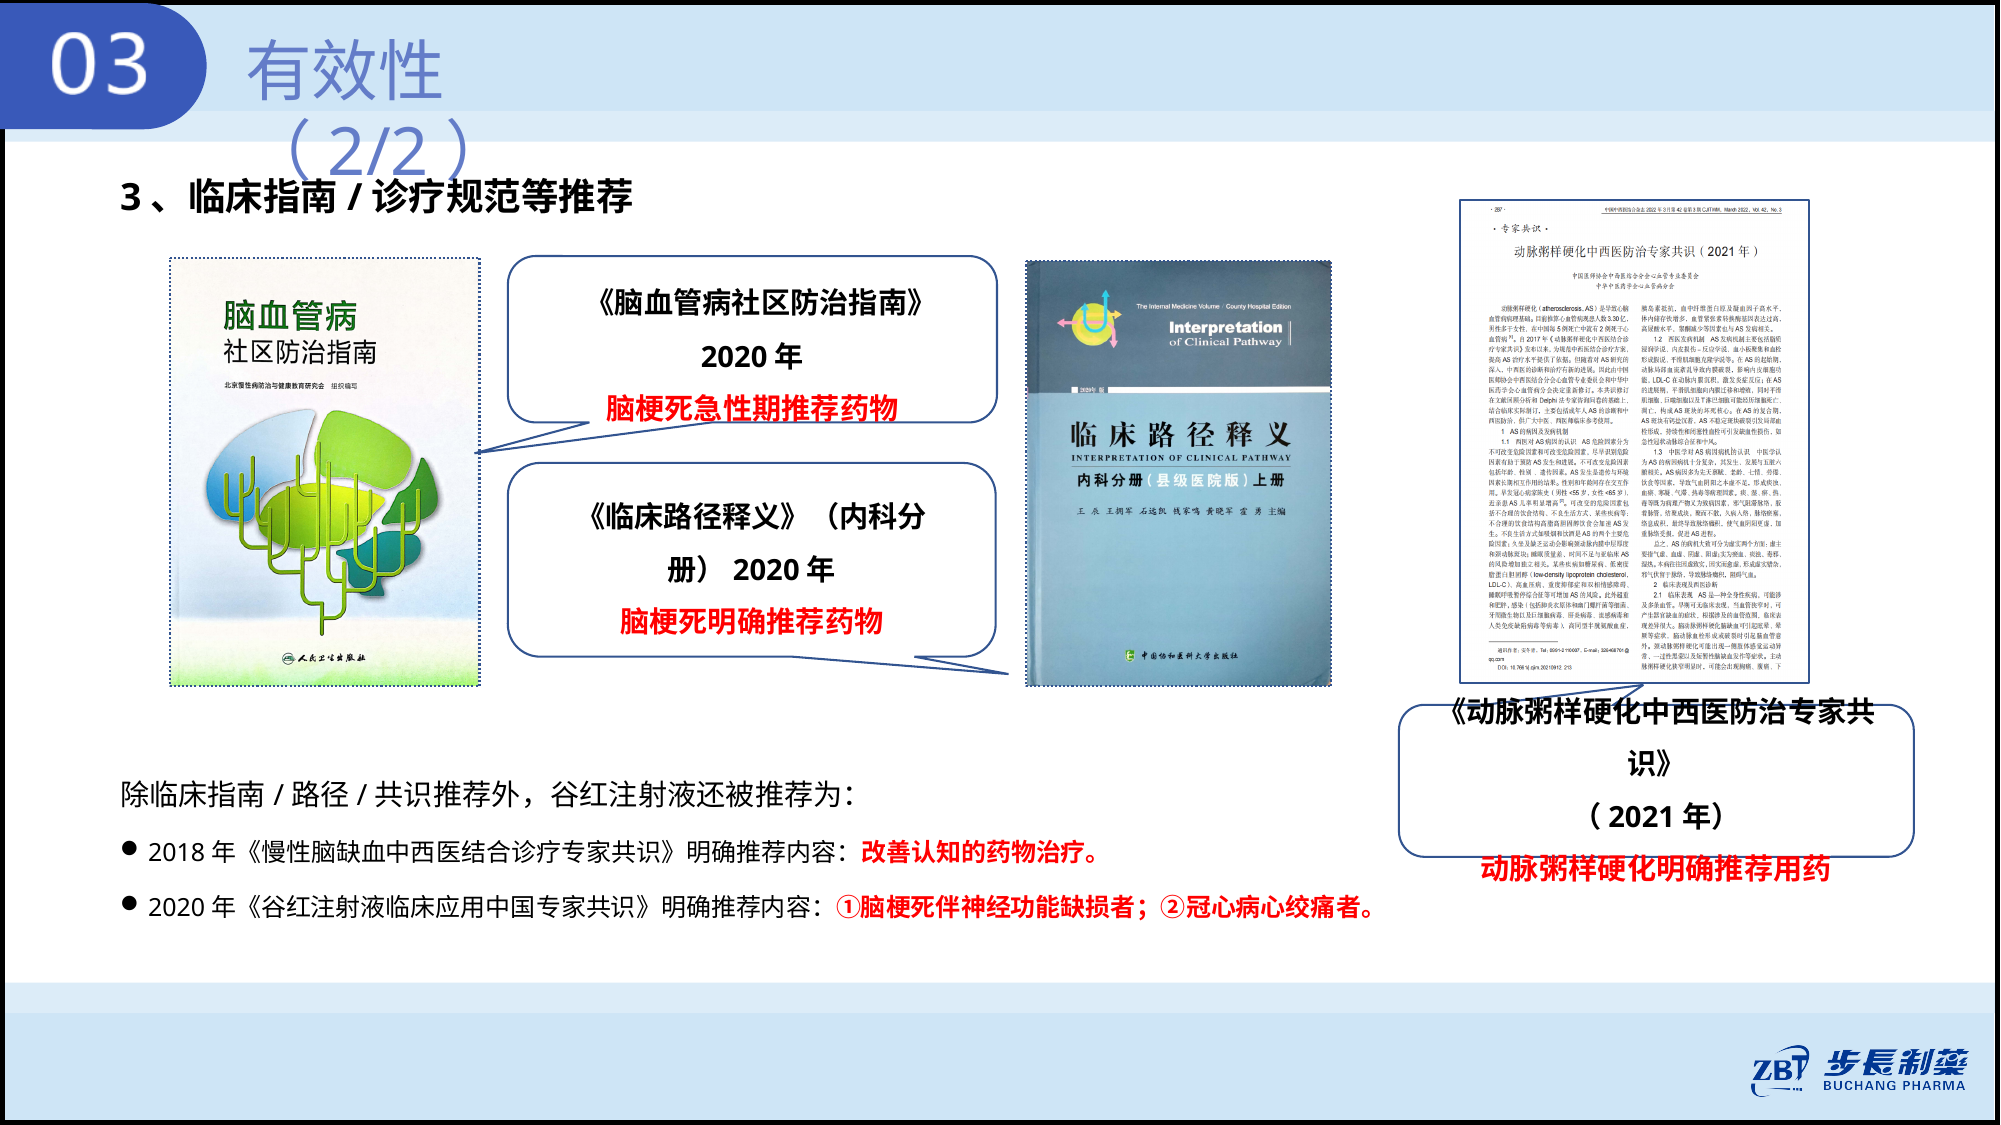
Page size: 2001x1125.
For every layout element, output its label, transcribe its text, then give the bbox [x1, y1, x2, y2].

text_box 《临床路径释义》（内科分册）2020年 脑梗死明确推荐药物 [506, 461, 1009, 676]
picture [1751, 1045, 1970, 1097]
picture [1027, 261, 1331, 686]
picture [1460, 201, 1809, 683]
text_box [0, 0, 2000, 1125]
text_box [51, 31, 147, 95]
text_box 3、临床指南/诊疗规范等推荐 除临床指南/路径/共识推荐外，谷红注射液还被推荐为： 2018年《慢性脑缺血中西医结合诊疗专家共识》明确推荐内容：改善认知的药物治疗。 2020年《谷红注射液临床应用中国专家共识》明确推荐内容：①脑梗死伴神经功能缺损者；②冠心病心绞痛者。 [105, 142, 1890, 966]
picture [170, 258, 479, 686]
text_box 有效性（2/2） [230, 21, 703, 142]
text_box 《动脉粥样硬化中西医防治专家共识》 （2021年） 动脉粥样硬化明确推荐用药 [1397, 683, 1915, 858]
text_box 《脑血管病社区防治指南》 2020年 脑梗死急性期推荐药物 [479, 254, 999, 454]
text_box [0, 2, 208, 131]
